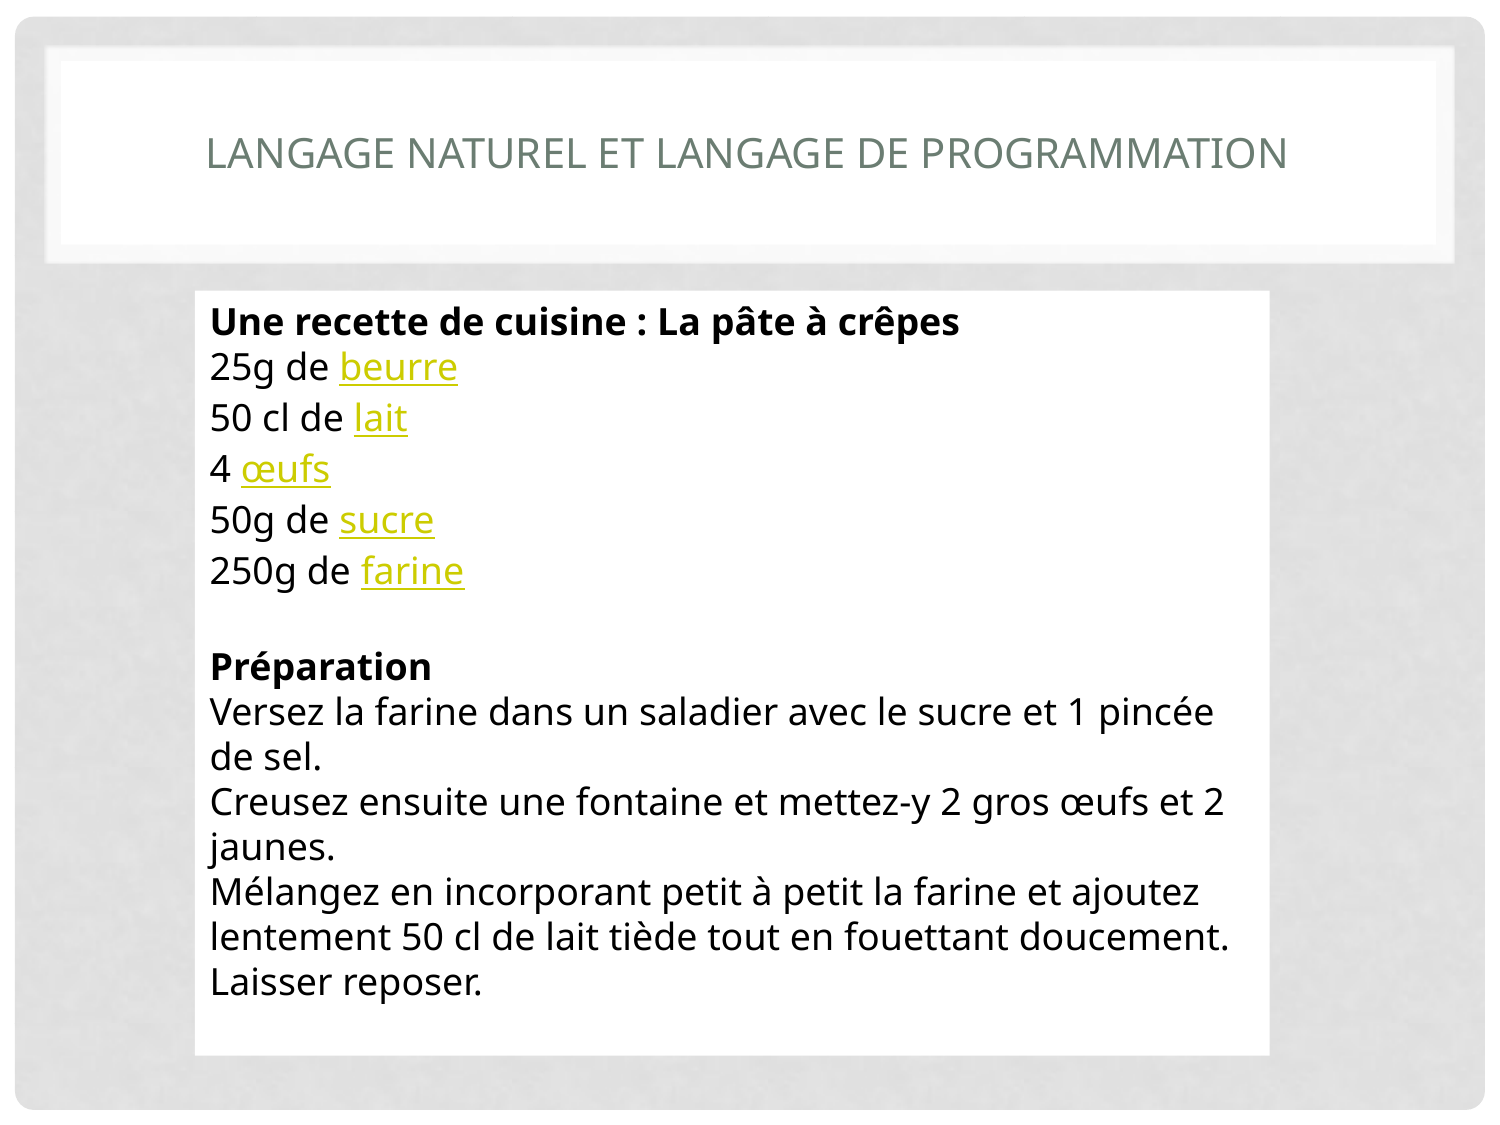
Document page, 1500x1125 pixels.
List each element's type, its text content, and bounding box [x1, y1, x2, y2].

text_box Une recette de cuisine : La pâte à crêpes 25g de beurre 50 cl de lait 4 œufs 50g de sucre 250g de farine Préparation Versez la farine dans un saladier avec le sucre et 1 pincée de sel. Creusez ensuite une fontaine et mettez-y 2 gros œufs et 2 jaunes. Mélangez en incorporant petit à petit la farine et ajoutez lentement 50 cl de lait tiède tout en fouettant doucement. Laisser reposer. [194, 290, 1270, 1056]
title Langage naturel et langage de programmation [69, 66, 1425, 238]
